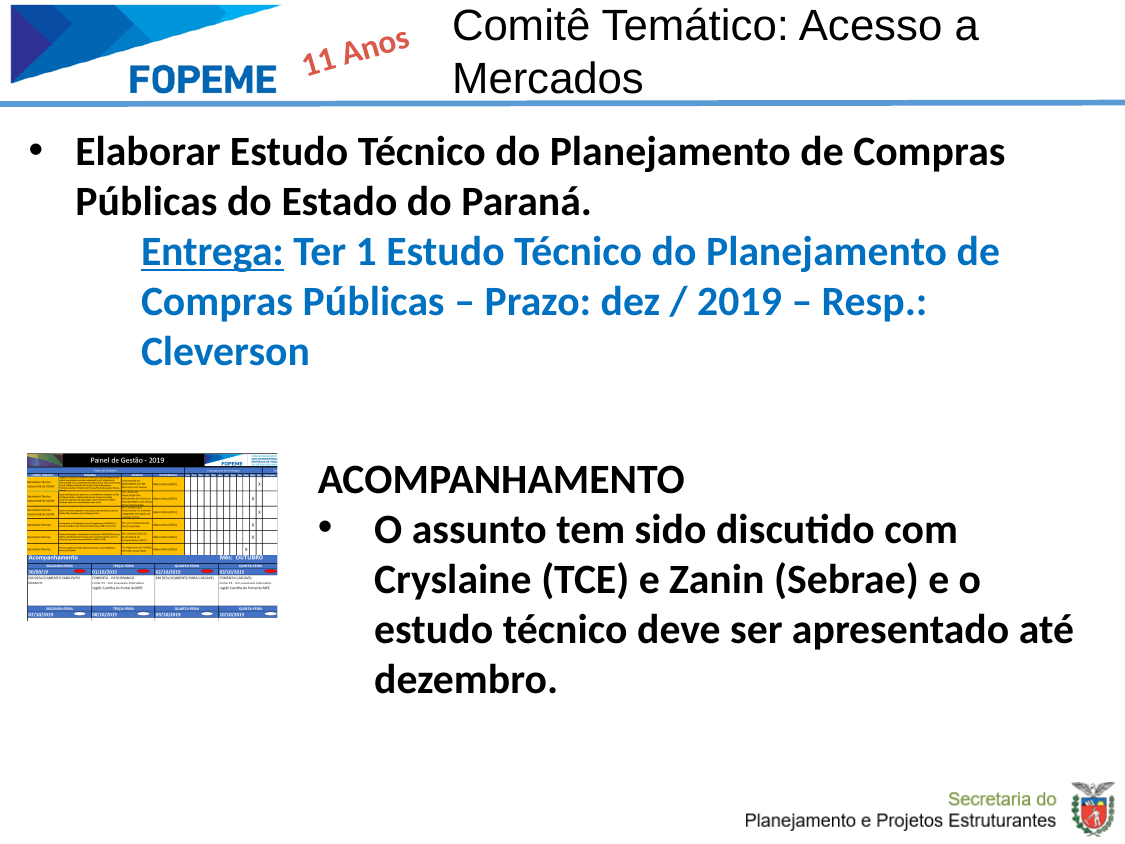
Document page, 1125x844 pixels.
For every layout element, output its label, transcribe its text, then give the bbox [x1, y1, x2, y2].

text_box Comitê Temático: Acesso a Mercados [362, 0, 1125, 100]
picture [0, 0, 287, 99]
text_box 11 Anos [202, 107, 254, 116]
picture [735, 775, 1121, 842]
text_box Elaborar Estudo Técnico do Planejamento de Compras Públicas do Estado do Paraná. Entrega: Ter 1 Estudo Técnico do Planejamento de Compras Públicas – Prazo: dez / 2019 – Resp.: Cleverson [13, 116, 1110, 382]
picture [27, 453, 278, 621]
text_box ACOMPANHAMENTO O assunto tem sido discutido com Cryslaine (TCE) e Zanin (Sebrae) e o estudo técnico deve ser apresentado até dezembro. [303, 443, 1098, 759]
text_box 11 Anos [287, 0, 519, 98]
